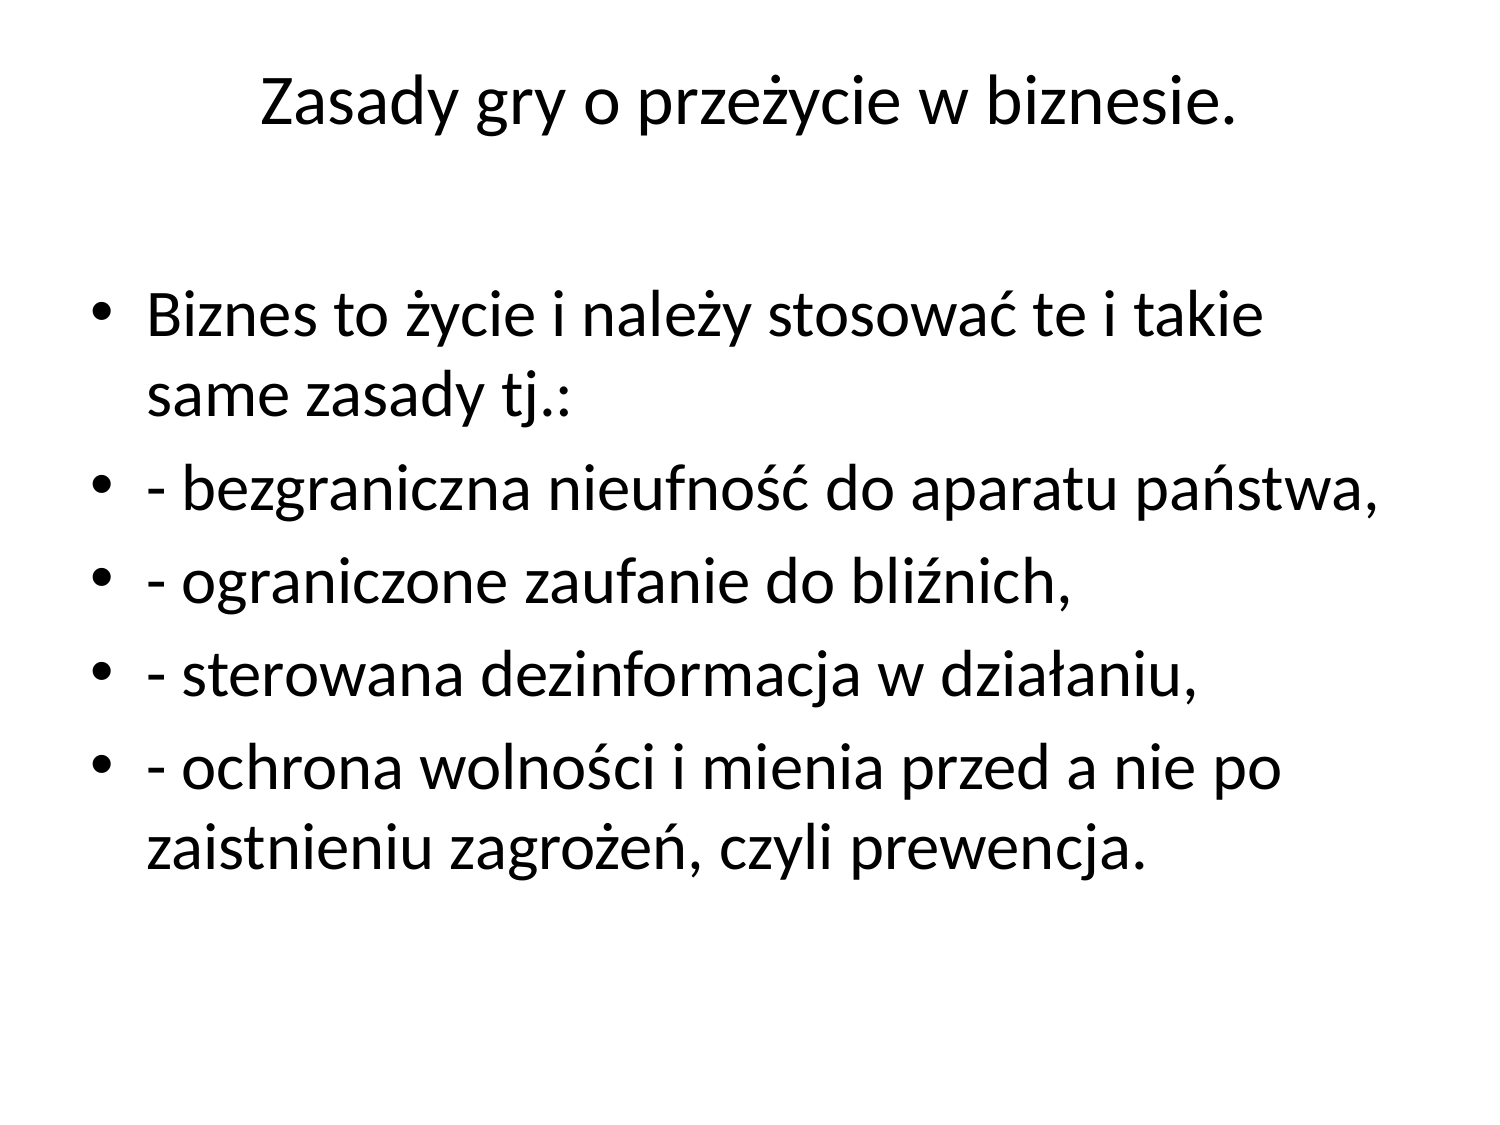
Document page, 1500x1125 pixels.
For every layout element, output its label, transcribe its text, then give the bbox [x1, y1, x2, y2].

title Zasady gry o przeżycie w biznesie. [75, 45, 1425, 233]
list Biznes to życie i należy stosować te i takie same zasady tj.: - bezgraniczna nieufność do aparatu państwa, - ograniczone zaufanie do bliźnich, - sterowana dezinformacja w działaniu, - ochrona wolności i mienia przed a nie po zaistnieniu zagrożeń, czyli prewencja. [75, 262, 1425, 1005]
